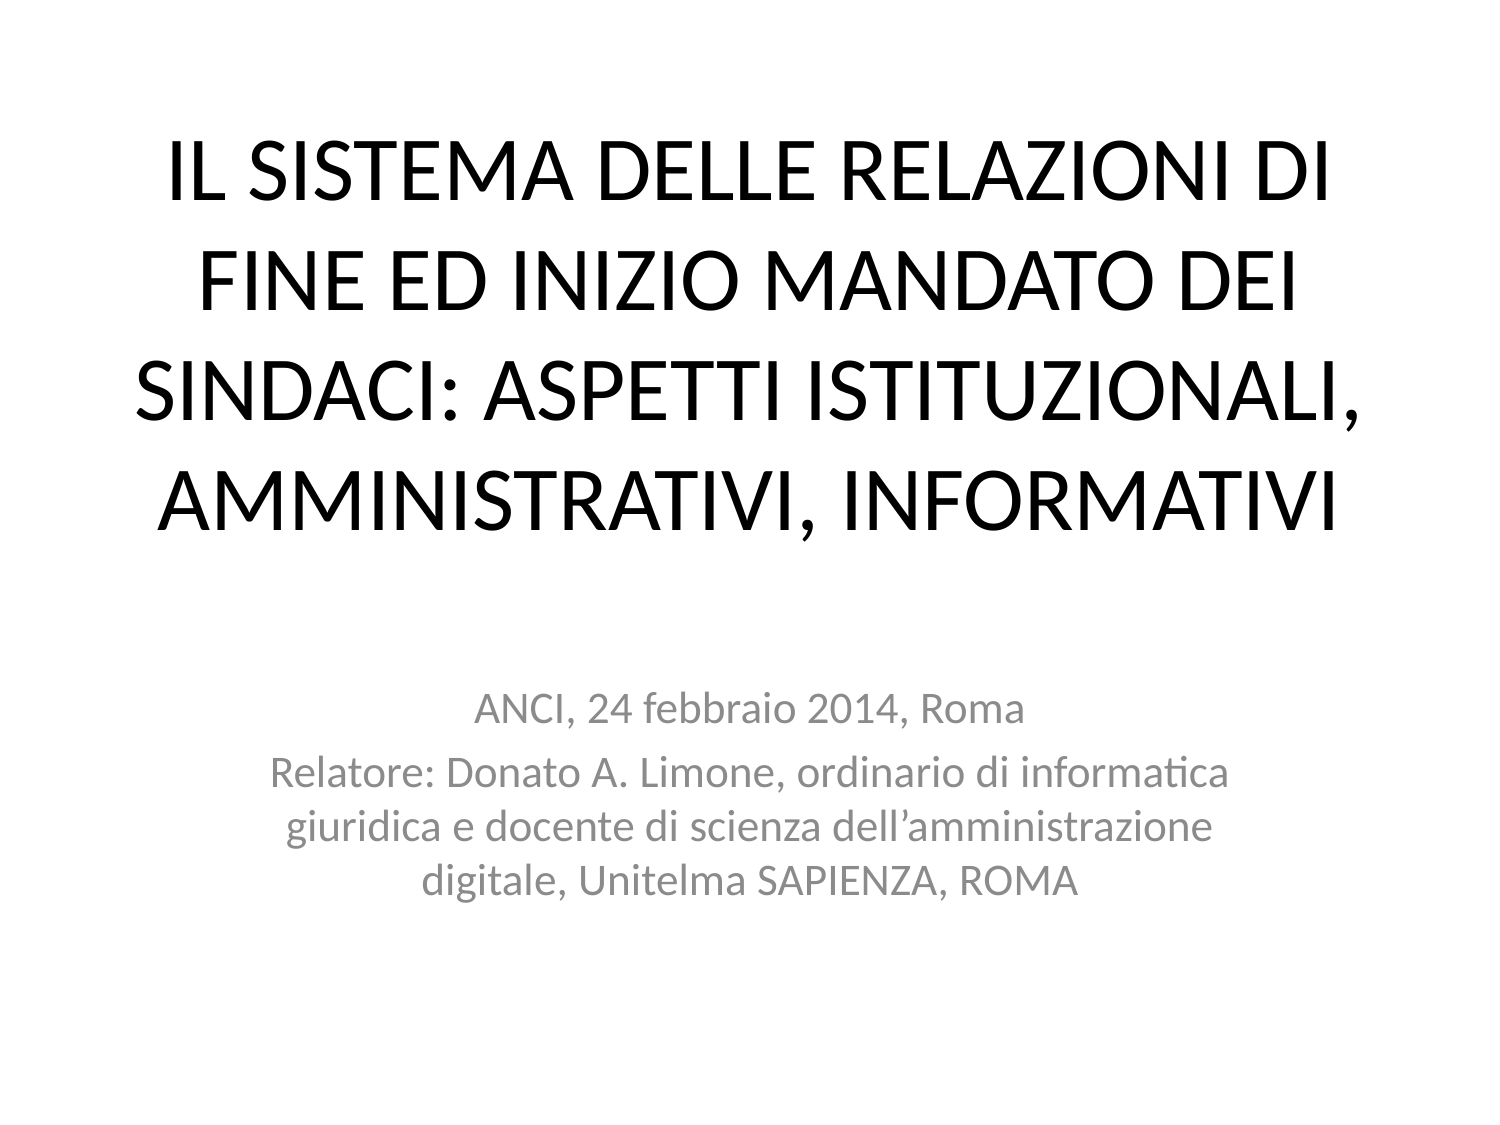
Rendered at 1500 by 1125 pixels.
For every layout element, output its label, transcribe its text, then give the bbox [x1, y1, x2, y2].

subtitle ANCI, 24 febbraio 2014, Roma Relatore: Donato A. Limone, ordinario di informatica giuridica e docente di scienza dell’amministrazione digitale, Unitelma SAPIENZA, ROMA [225, 637, 1275, 925]
title IL SISTEMA DELLE RELAZIONI DI FINE ED INIZIO MANDATO DEI SINDACI: ASPETTI ISTITUZIONALI, AMMINISTRATIVI, INFORMATIVI [112, 66, 1388, 591]
